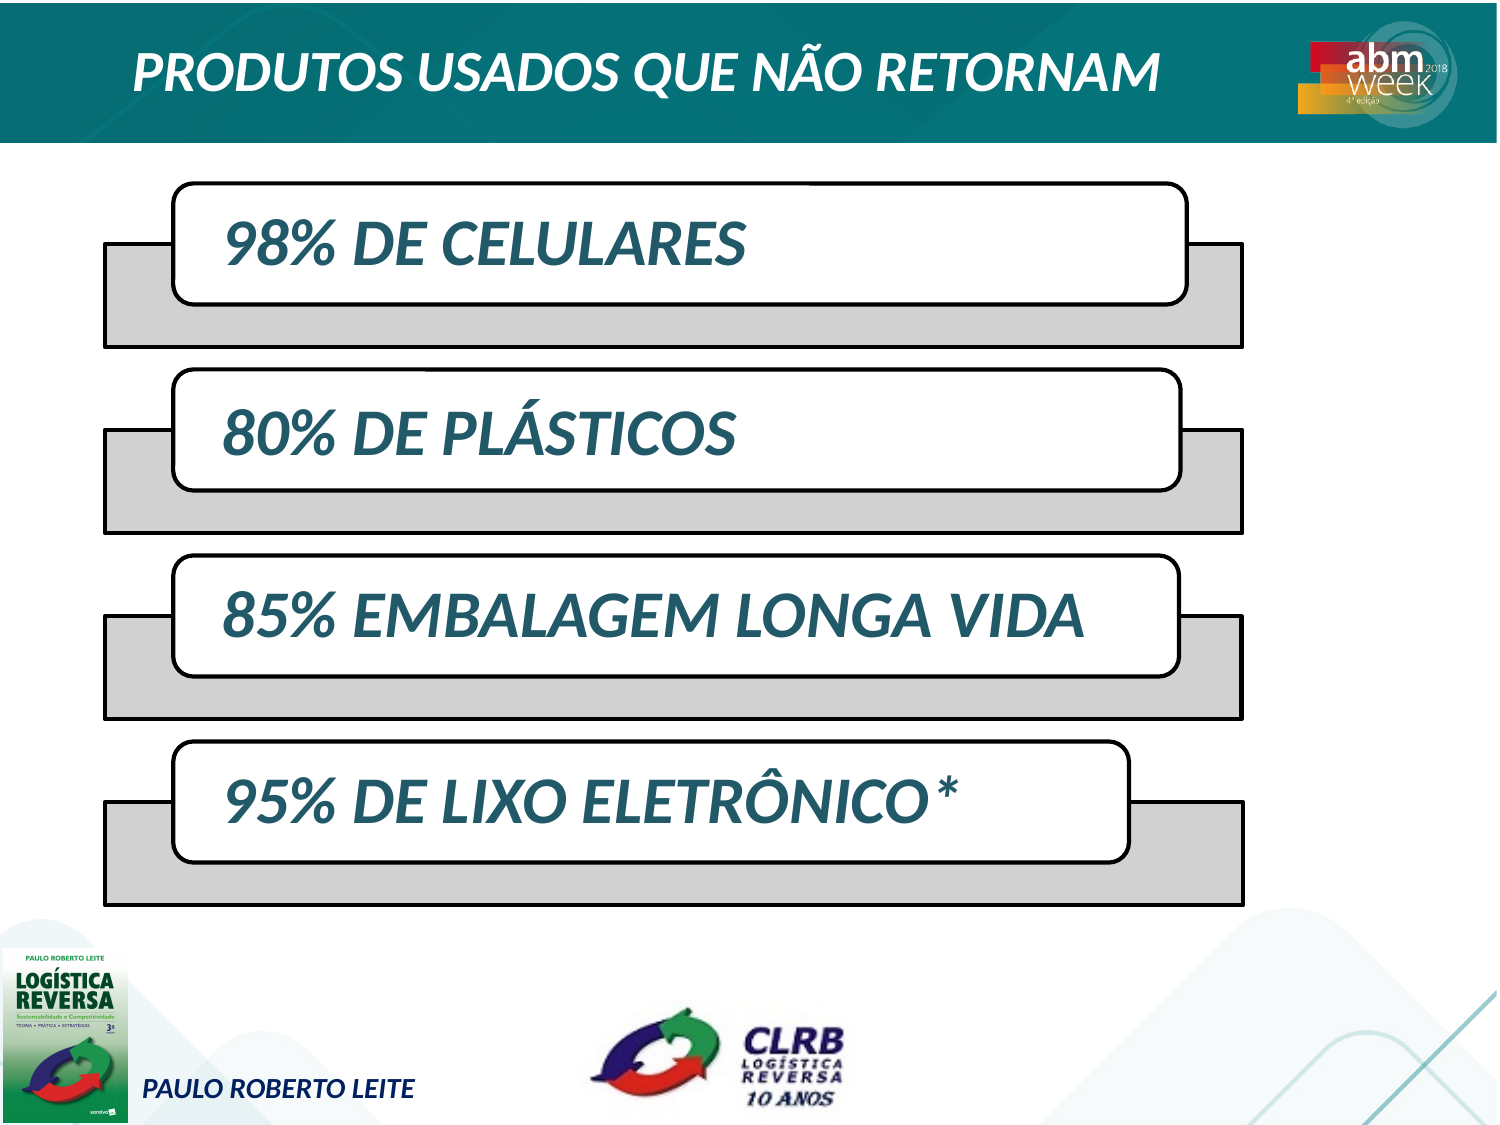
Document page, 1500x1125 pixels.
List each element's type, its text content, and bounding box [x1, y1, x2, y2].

picture [0, 3, 1497, 1125]
title PRODUTOS USADOS QUE NÃO RETORNAM [105, 33, 1202, 102]
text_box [104, 177, 1471, 912]
